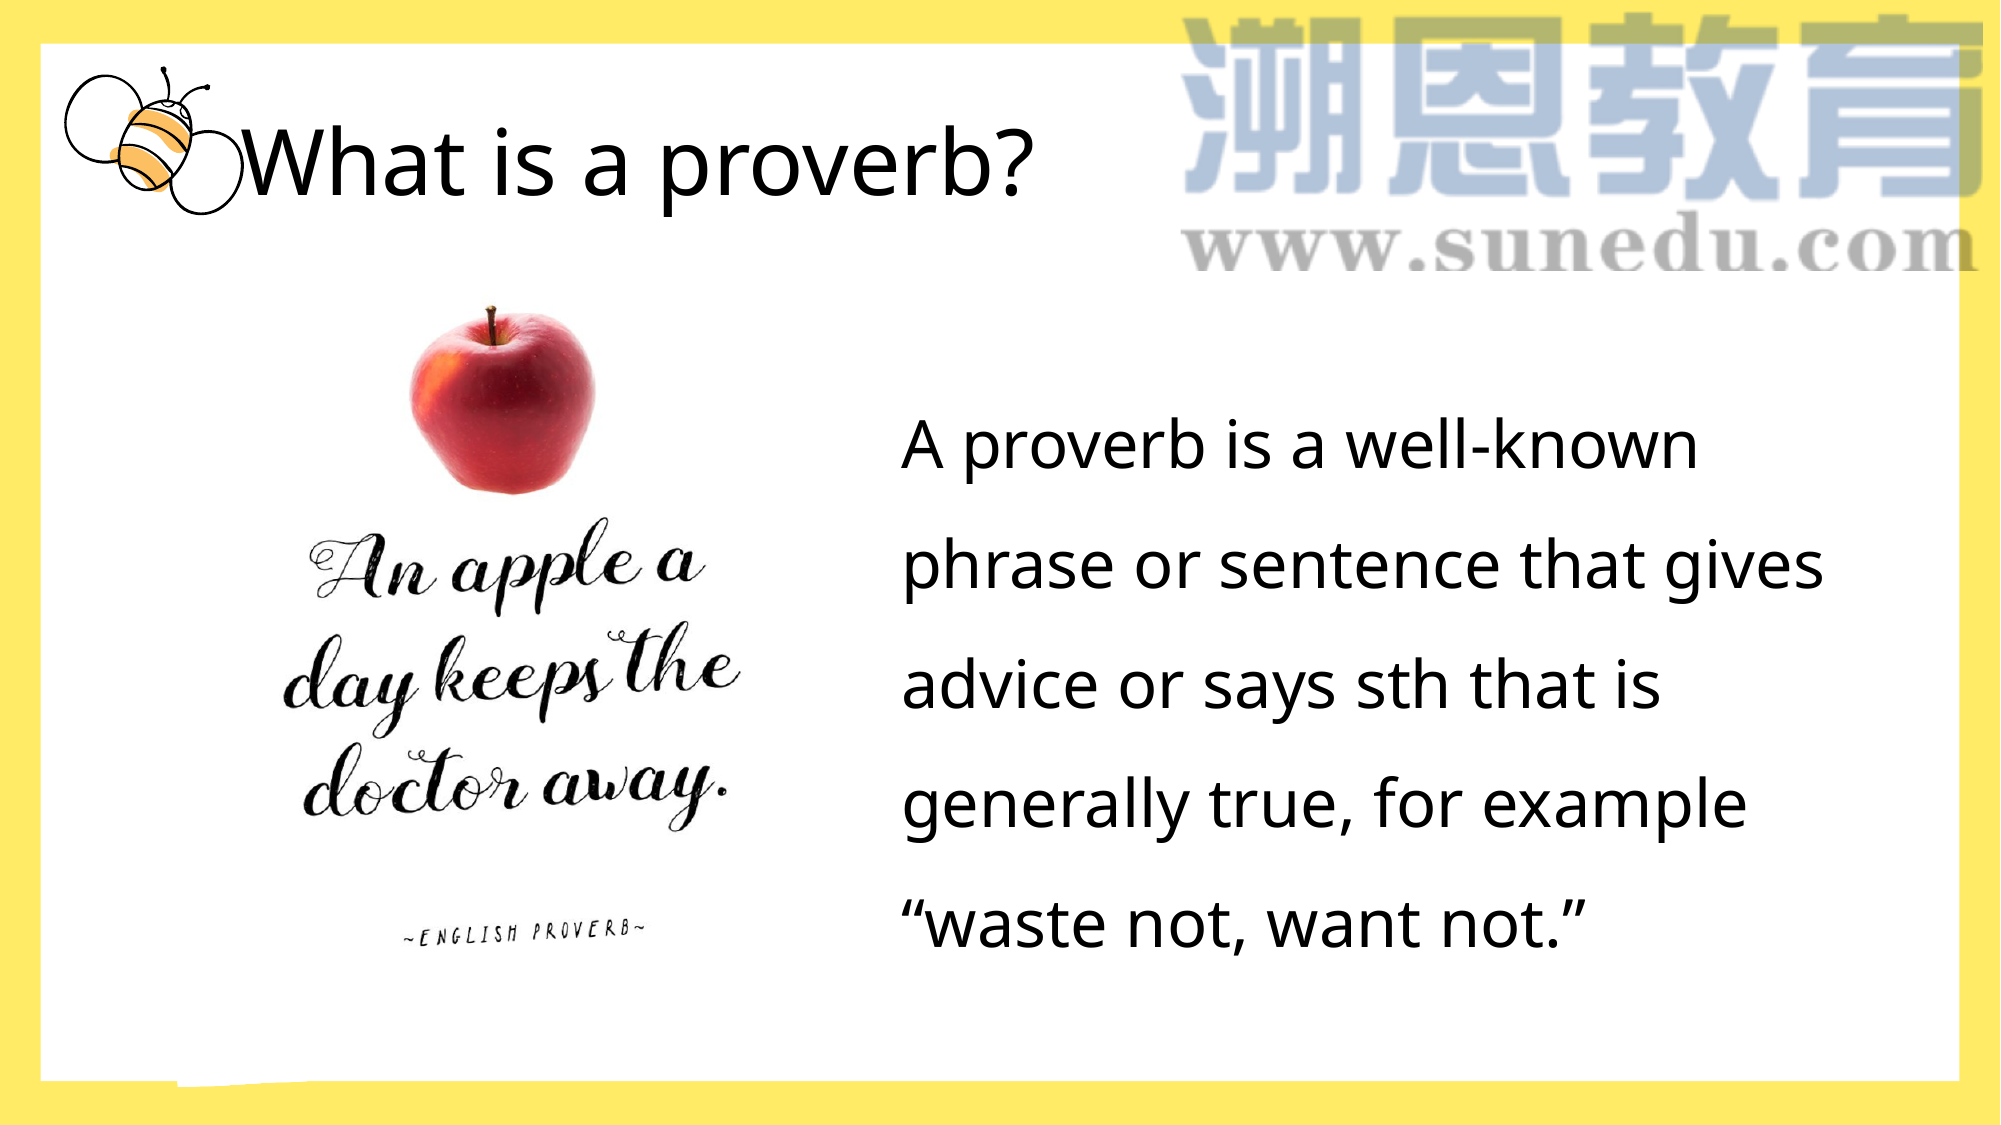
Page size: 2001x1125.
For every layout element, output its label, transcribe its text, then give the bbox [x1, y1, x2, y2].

picture [1178, 10, 1983, 271]
list A proverb is a well-known phrase or sentence that gives advice or says sth that is generally true, for example “waste not, want not.” [885, 353, 1912, 929]
picture [63, 65, 244, 216]
text_box 01 [459, 189, 571, 256]
picture [135, 238, 886, 1087]
title What is a proverb? [224, 56, 1951, 275]
